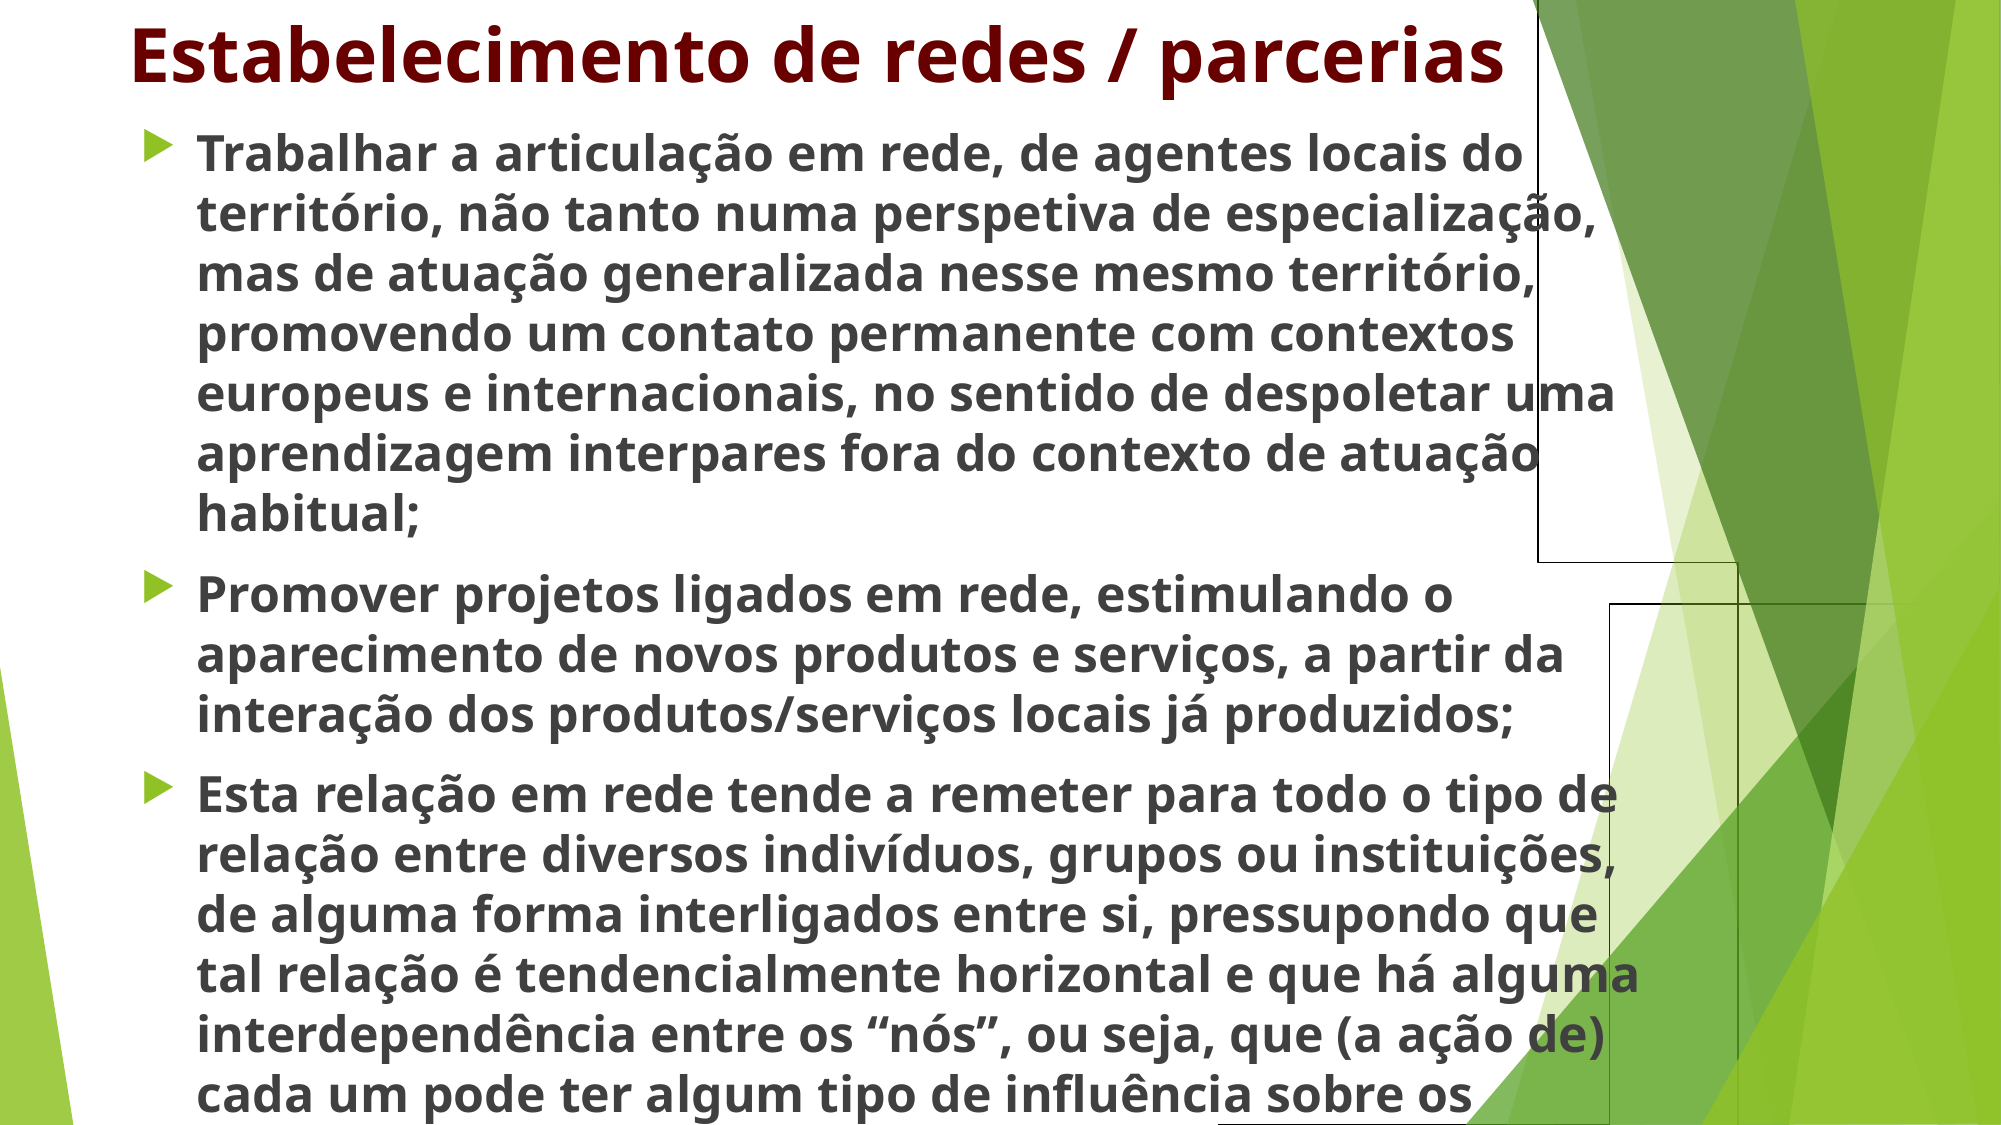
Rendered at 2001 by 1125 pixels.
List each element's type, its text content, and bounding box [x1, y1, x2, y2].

title Estabelecimento de redes / parcerias [113, 0, 1525, 217]
list Trabalhar a articulação em rede, de agentes locais do território, não tanto numa perspetiva de especialização, mas de atuação generalizada nesse mesmo território, promovendo um contato permanente com contextos europeus e internacionais, no sentido de despoletar uma aprendizagem interpares fora do contexto de atuação habitual; Promover projetos ligados em rede, estimulando o aparecimento de novos produtos e serviços, a partir da interação dos produtos/serviços locais já produzidos; Esta relação em rede tende a remeter para todo o tipo de relação entre diversos indivíduos, grupos ou instituições, de alguma forma interligados entre si, pressupondo que tal relação é tendencialmente horizontal e que há alguma interdependência entre os “nós”, ou seja, que (a ação de) cada um pode ter algum tipo de influência sobre os restantes. [125, 113, 1686, 1125]
